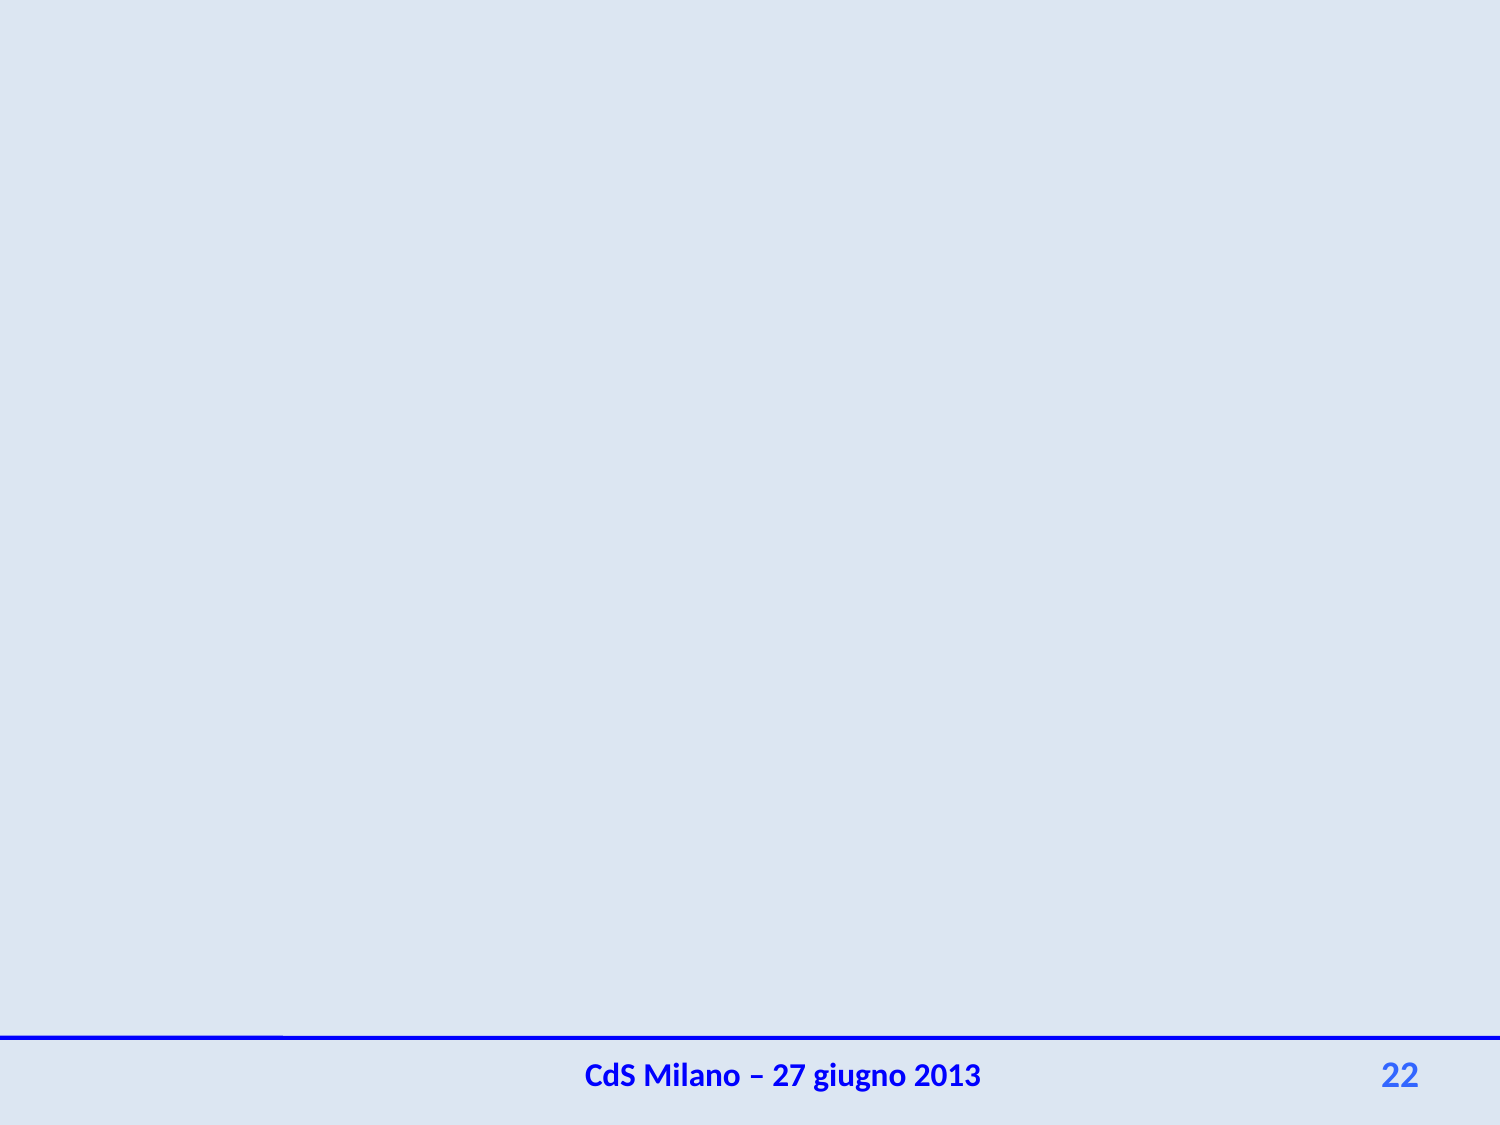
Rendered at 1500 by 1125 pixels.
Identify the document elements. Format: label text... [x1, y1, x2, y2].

slide_number 22 [1311, 1042, 1434, 1103]
footer CdS Milano – 27 giugno 2013 [404, 1042, 1163, 1103]
